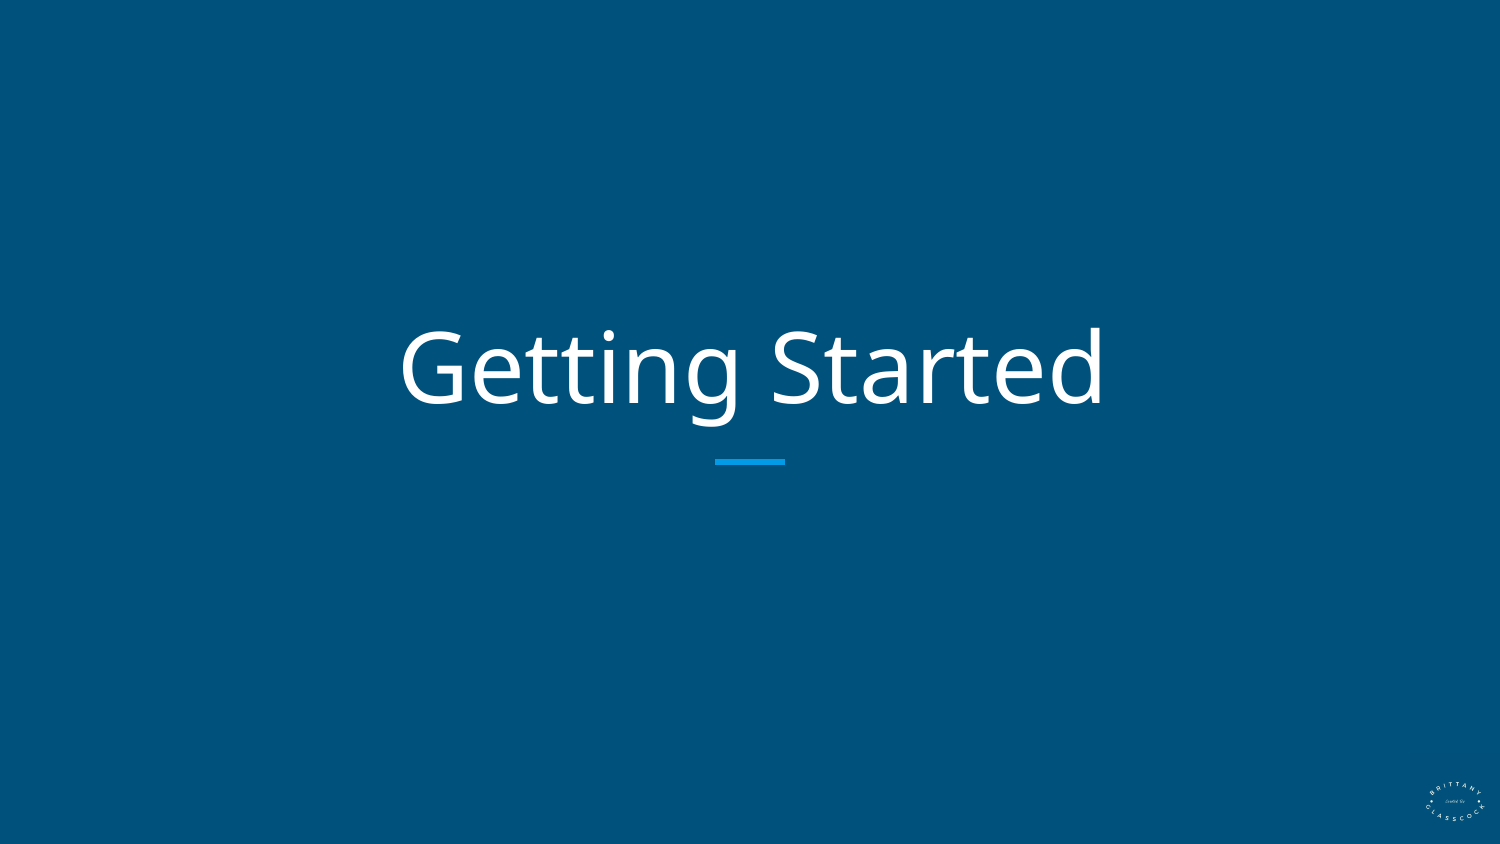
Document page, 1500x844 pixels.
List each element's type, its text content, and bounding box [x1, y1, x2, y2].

title Getting Started [78, 289, 1428, 439]
